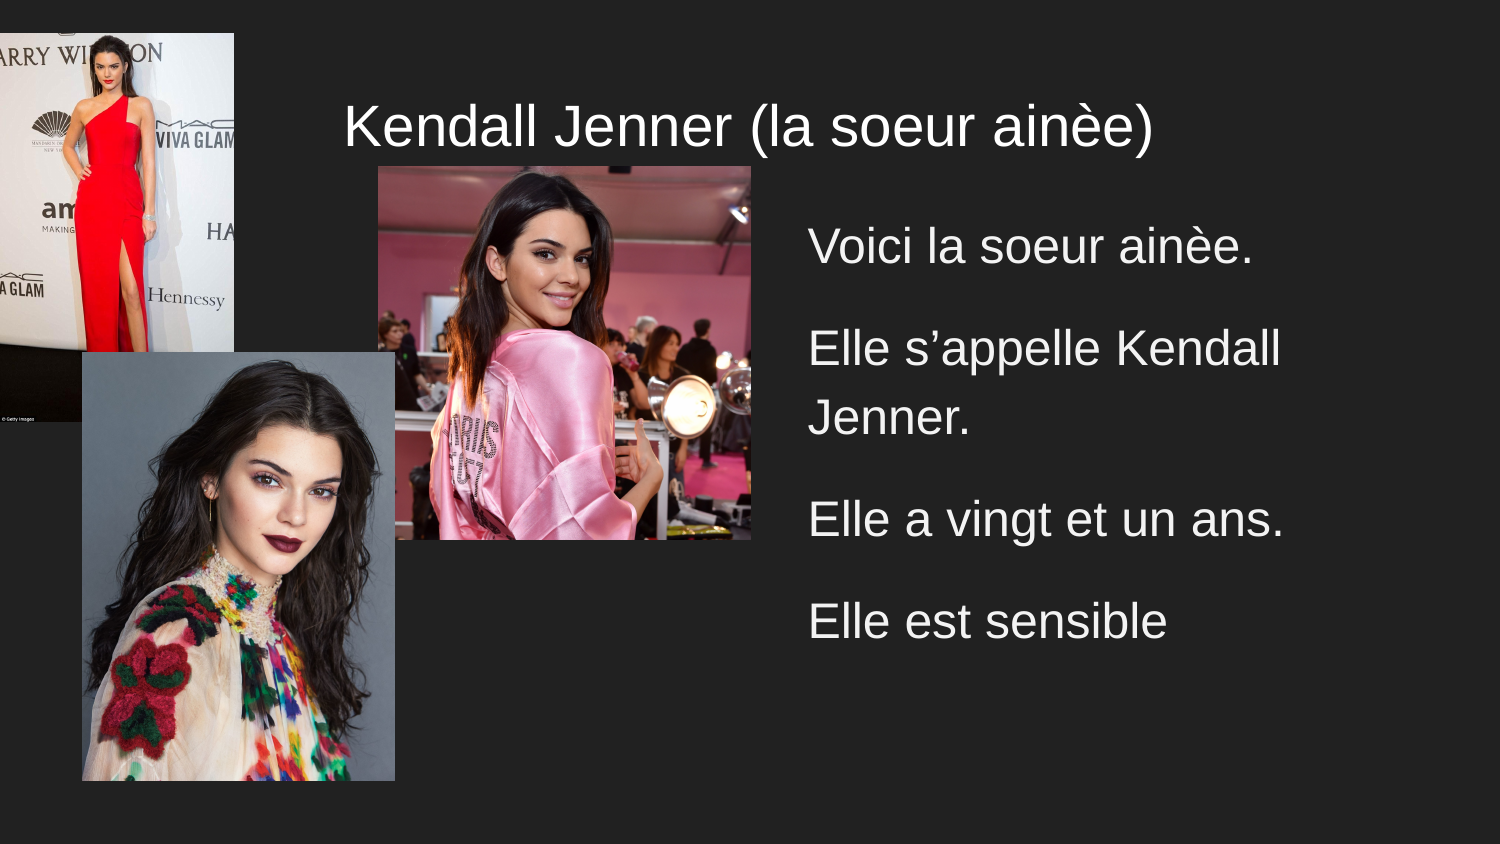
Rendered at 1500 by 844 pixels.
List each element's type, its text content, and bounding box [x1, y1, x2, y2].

picture [0, 33, 751, 781]
list Voici la soeur ainèe. Elle s’appelle Kendall Jenner. Elle a vingt et un ans. Elle est sensible [792, 189, 1449, 750]
title Kendall Jenner (la soeur ainèe) [238, 72, 1449, 167]
